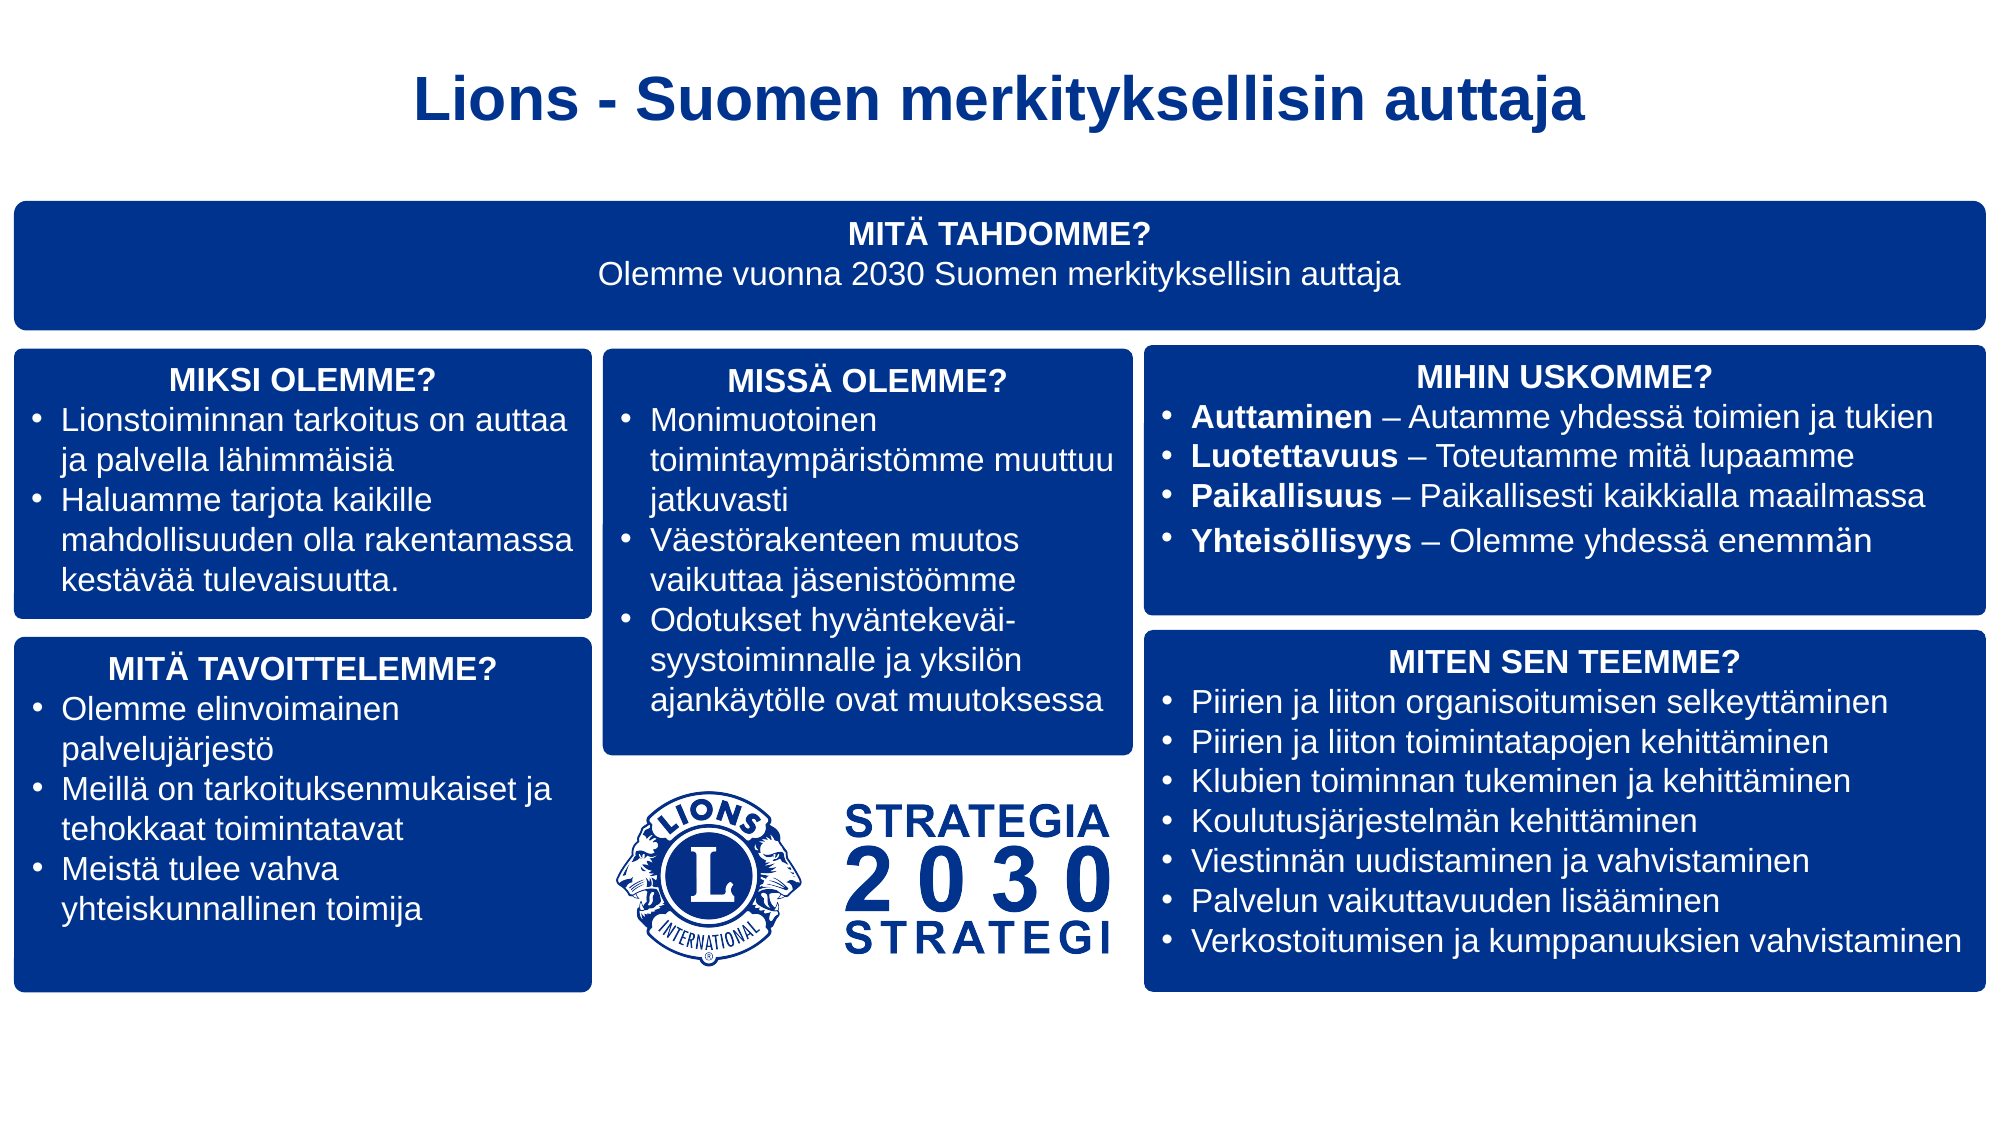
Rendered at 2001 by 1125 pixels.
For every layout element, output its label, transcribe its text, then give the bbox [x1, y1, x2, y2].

text_box MITEN SEN TEEMME? Piirien ja liiton organisoitumisen selkeyttäminen Piirien ja liiton toimintatapojen kehittäminen Klubien toiminnan tukeminen ja kehittäminen Koulutusjärjestelmän kehittäminen Viestinnän uudistaminen ja vahvistaminen Palvelun vaikuttavuuden lisääminen Verkostoitumisen ja kumppanuuksien vahvistaminen [1142, 628, 1987, 993]
text_box MIKSI OLEMME? Lionstoiminnan tarkoitus on auttaa ja palvella lähimmäisiä Haluamme tarjota kaikille mahdollisuuden olla rakentamassa kestävää tulevaisuutta. [12, 347, 593, 620]
picture [616, 791, 1114, 971]
text_box Lions - Suomen merkityksellisin auttaja [380, 50, 1620, 141]
text_box MITÄ TAHDOMME? Olemme vuonna 2030 Suomen merkityksellisin auttaja [12, 199, 1987, 332]
text_box MISSÄ OLEMME? Monimuotoinen toimintaympäristömme muuttuu jatkuvasti Väestörakenteen muutos vaikuttaa jäsenistöömme Odotukset hyväntekeväi-syystoiminnalle ja yksilön ajankäytölle ovat muutoksessa [601, 347, 1135, 757]
text_box MIHIN USKOMME? Auttaminen – Autamme yhdessä toimien ja tukien Luotettavuus – Toteutamme mitä lupaamme Paikallisuus – Paikallisesti kaikkialla maailmassa Yhteisöllisyys – Olemme yhdessä enemmän [1142, 344, 1987, 617]
text_box MITÄ TAVOITTELEMME? Olemme elinvoimainen palvelujärjestö Meillä on tarkoituksenmukaiset ja tehokkaat toimintatavat Meistä tulee vahva yhteiskunnallinen toimija [12, 635, 593, 994]
